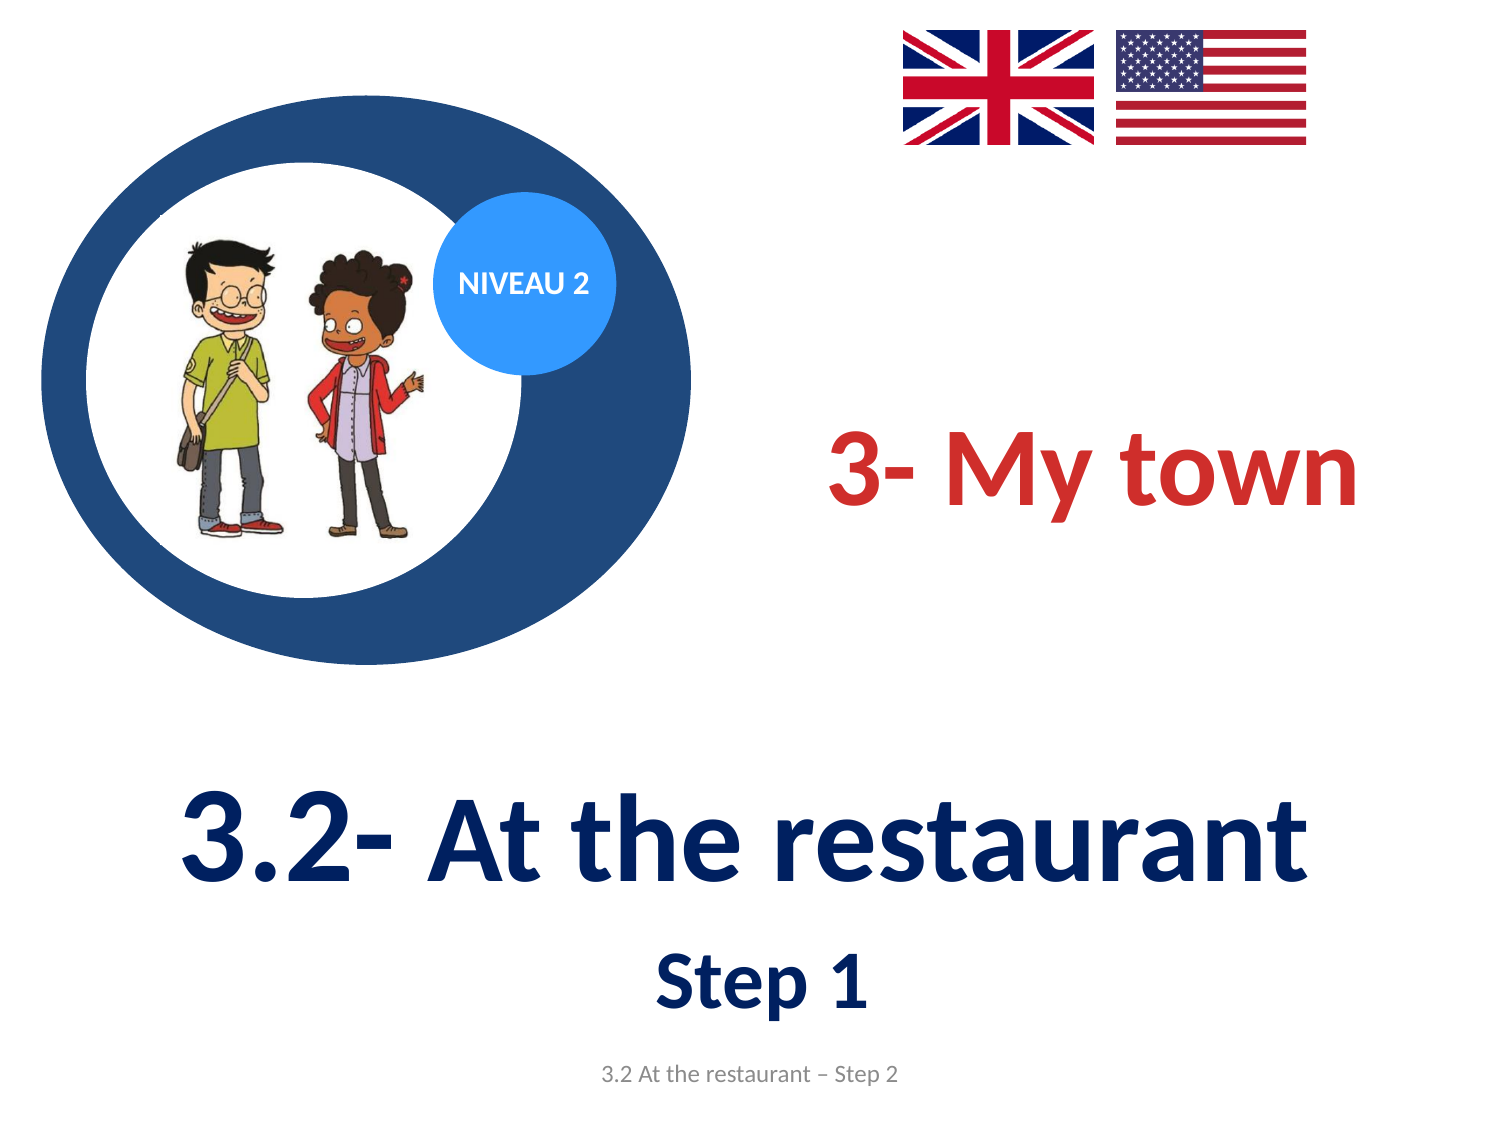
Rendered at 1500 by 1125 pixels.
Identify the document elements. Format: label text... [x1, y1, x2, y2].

picture [1115, 30, 1307, 146]
picture [903, 30, 1094, 146]
text_box 3- My town [810, 385, 1377, 536]
footer 3.2 At the restaurant – Step 2 [512, 1042, 988, 1103]
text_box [41, 95, 692, 666]
text_box 3.2- At the restaurant [53, 736, 1436, 916]
text_box Step 1 [71, 917, 1454, 1033]
